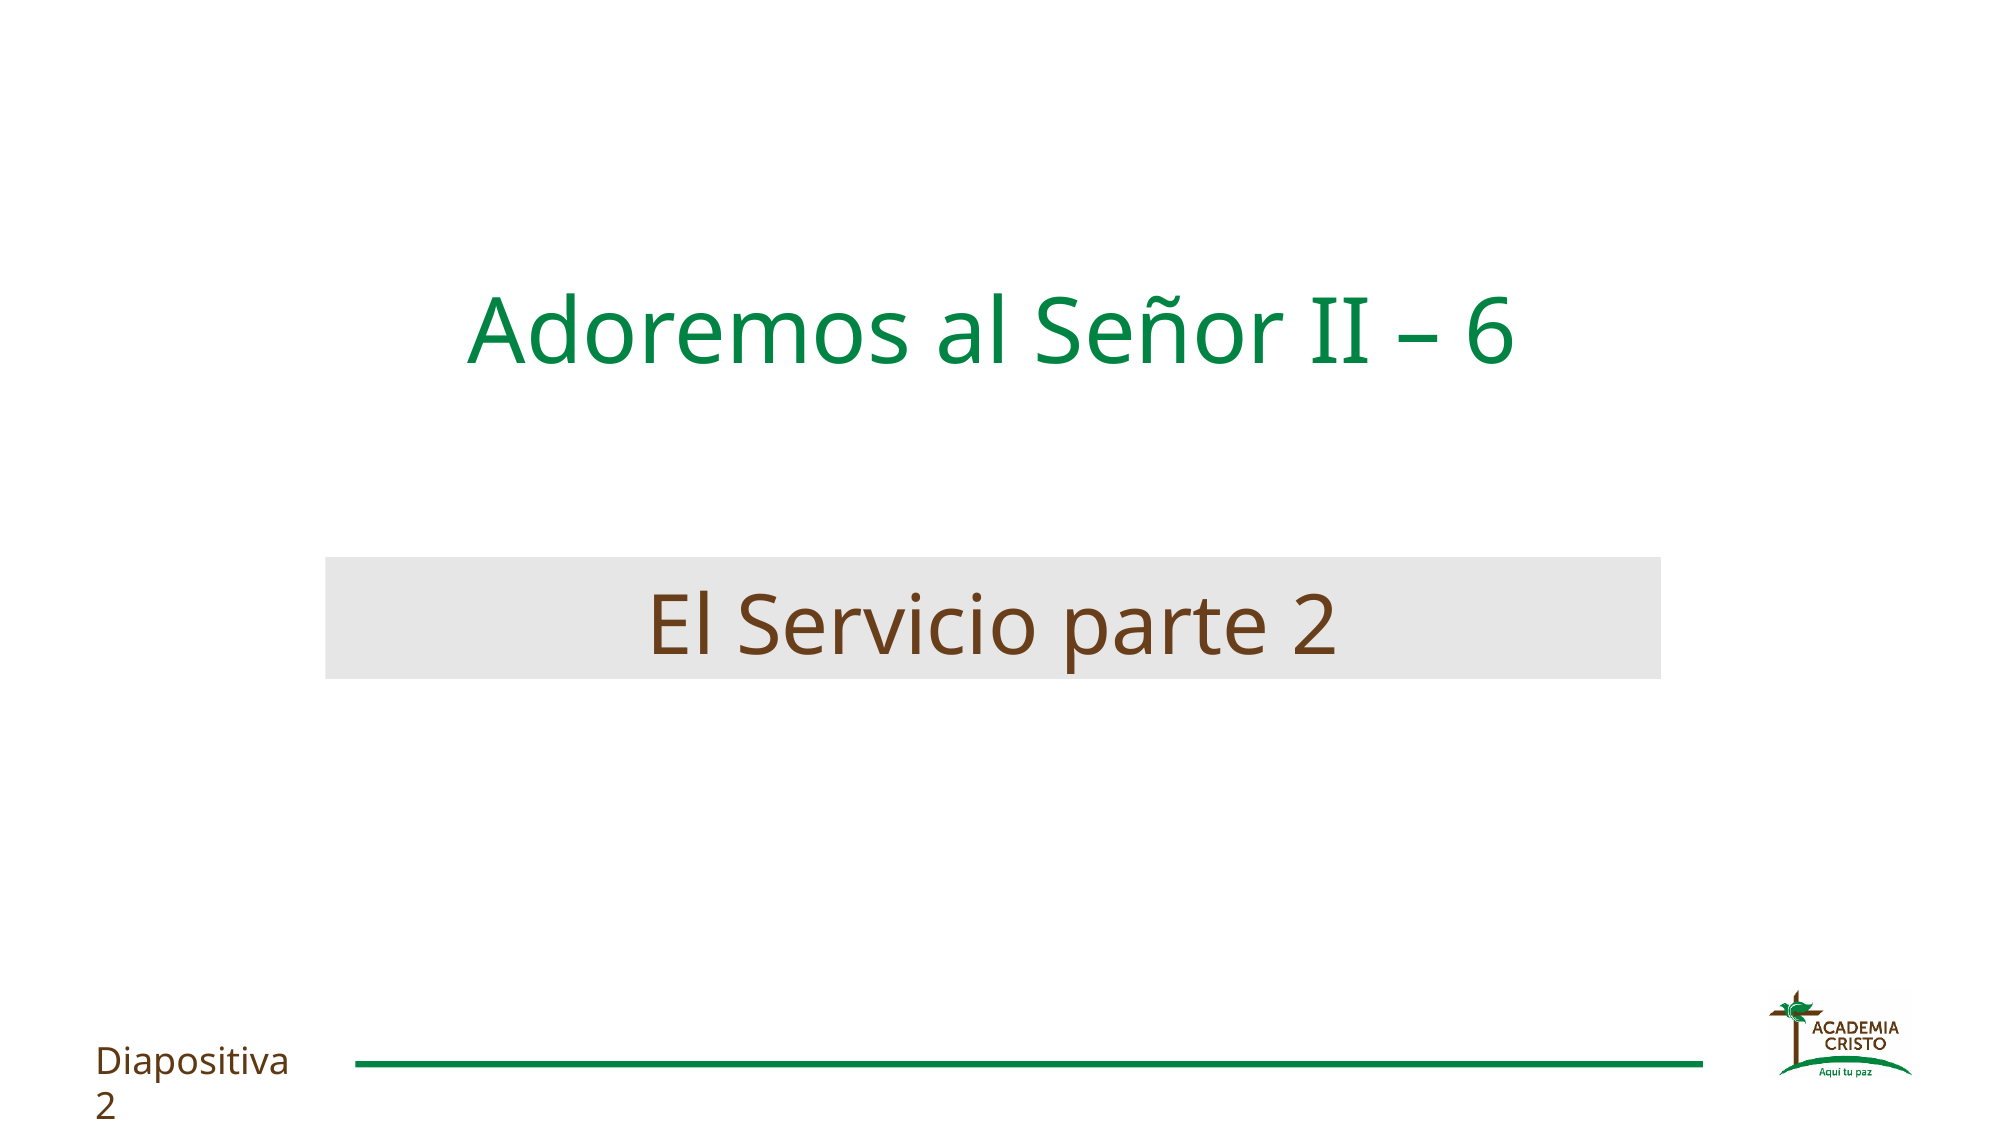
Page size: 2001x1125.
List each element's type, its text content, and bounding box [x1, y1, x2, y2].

text_box Diapositiva 2 [80, 1029, 326, 1125]
picture [1760, 984, 1922, 1091]
text_box Adoremos al Señor II – 6 [0, 264, 1994, 390]
text_box El Servicio parte 2 [325, 557, 1661, 679]
